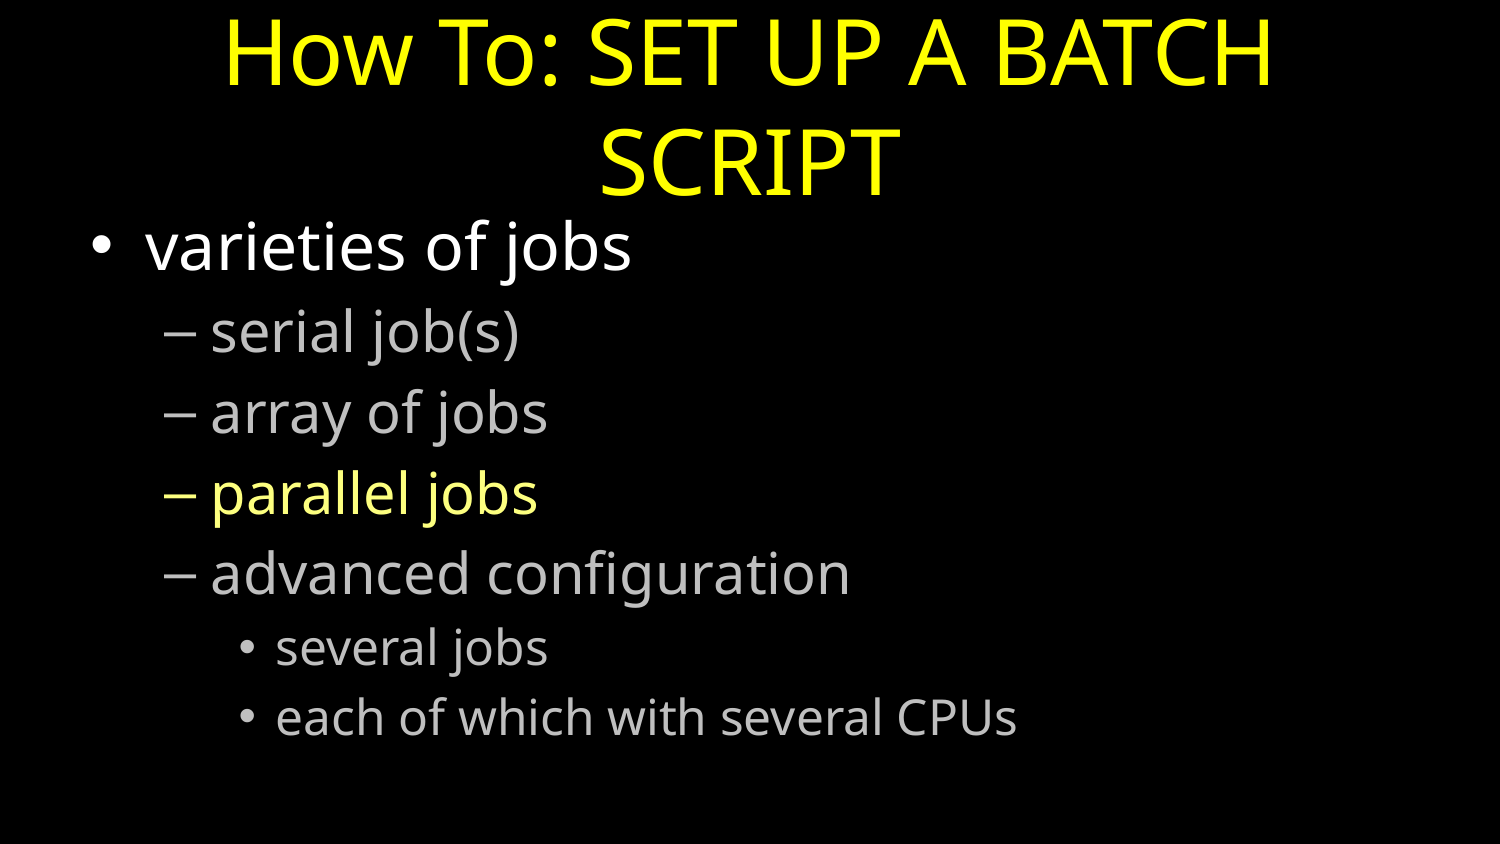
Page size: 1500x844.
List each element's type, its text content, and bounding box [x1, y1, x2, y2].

list varieties of jobs serial job(s) array of jobs parallel jobs advanced configuration several jobs each of which with several CPUs [75, 196, 1425, 754]
title How To: SET UP A BATCH SCRIPT [75, 33, 1425, 175]
